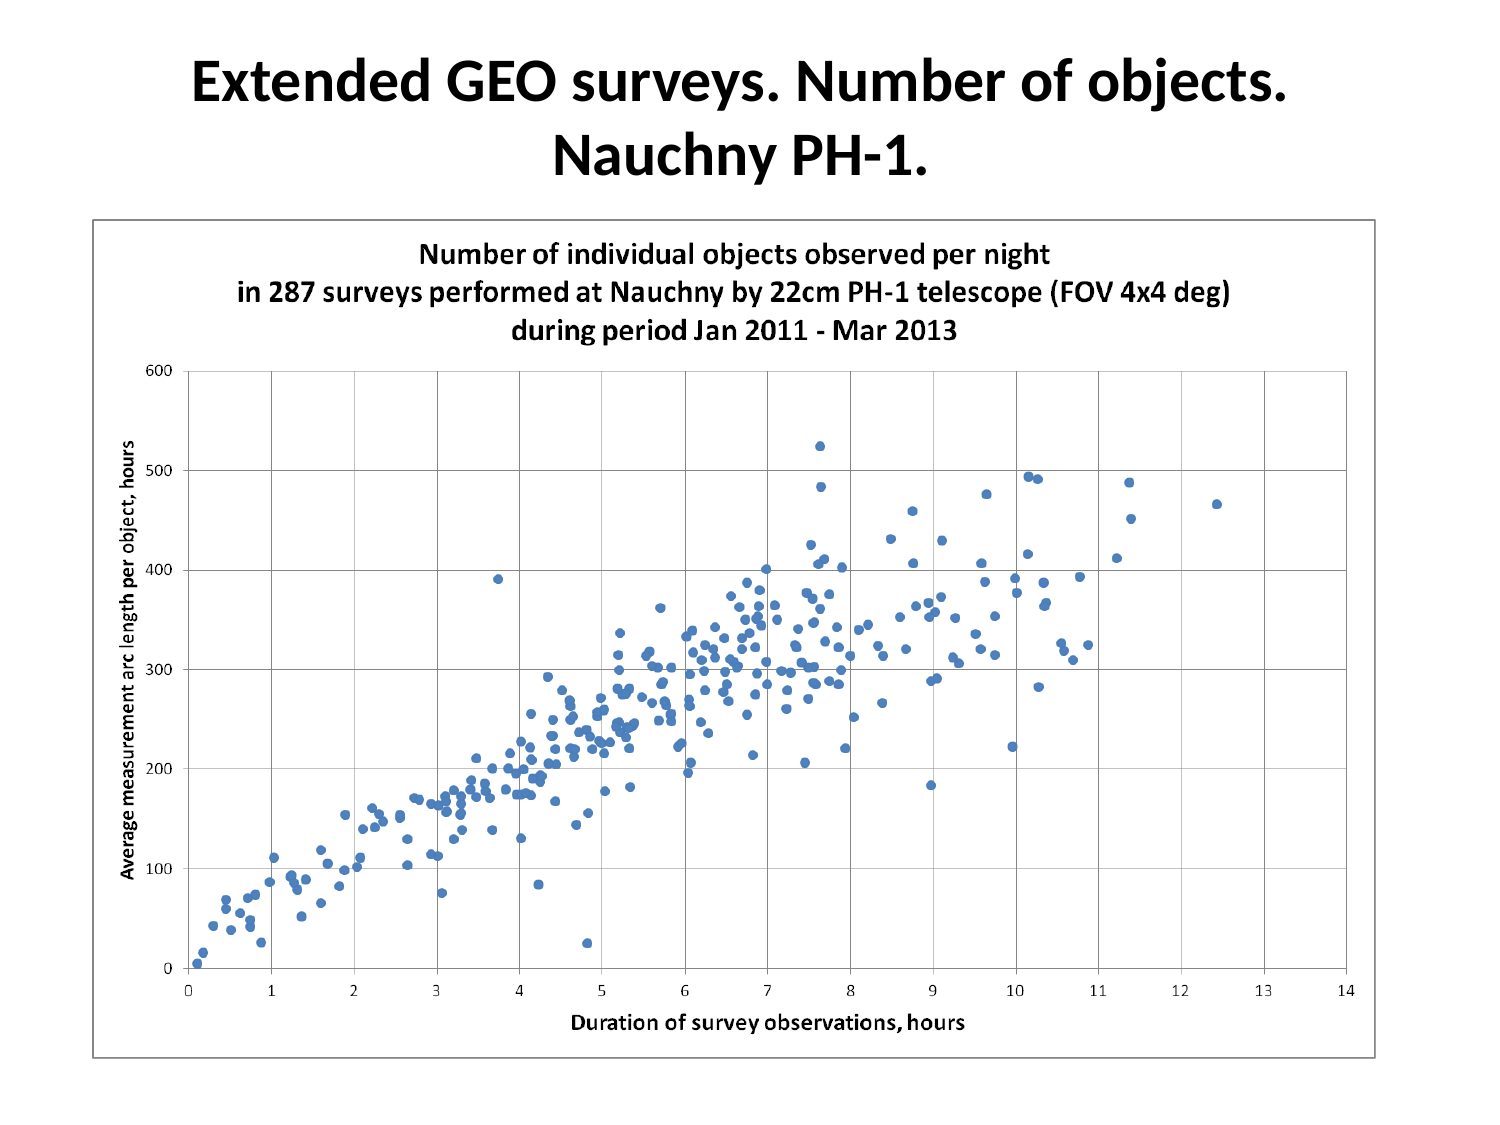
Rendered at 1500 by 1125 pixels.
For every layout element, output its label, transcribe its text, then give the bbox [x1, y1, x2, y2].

picture [91, 218, 1377, 1059]
title Extended GEO surveys. Number of objects. Nauchny PH-1. [0, 31, 1483, 197]
